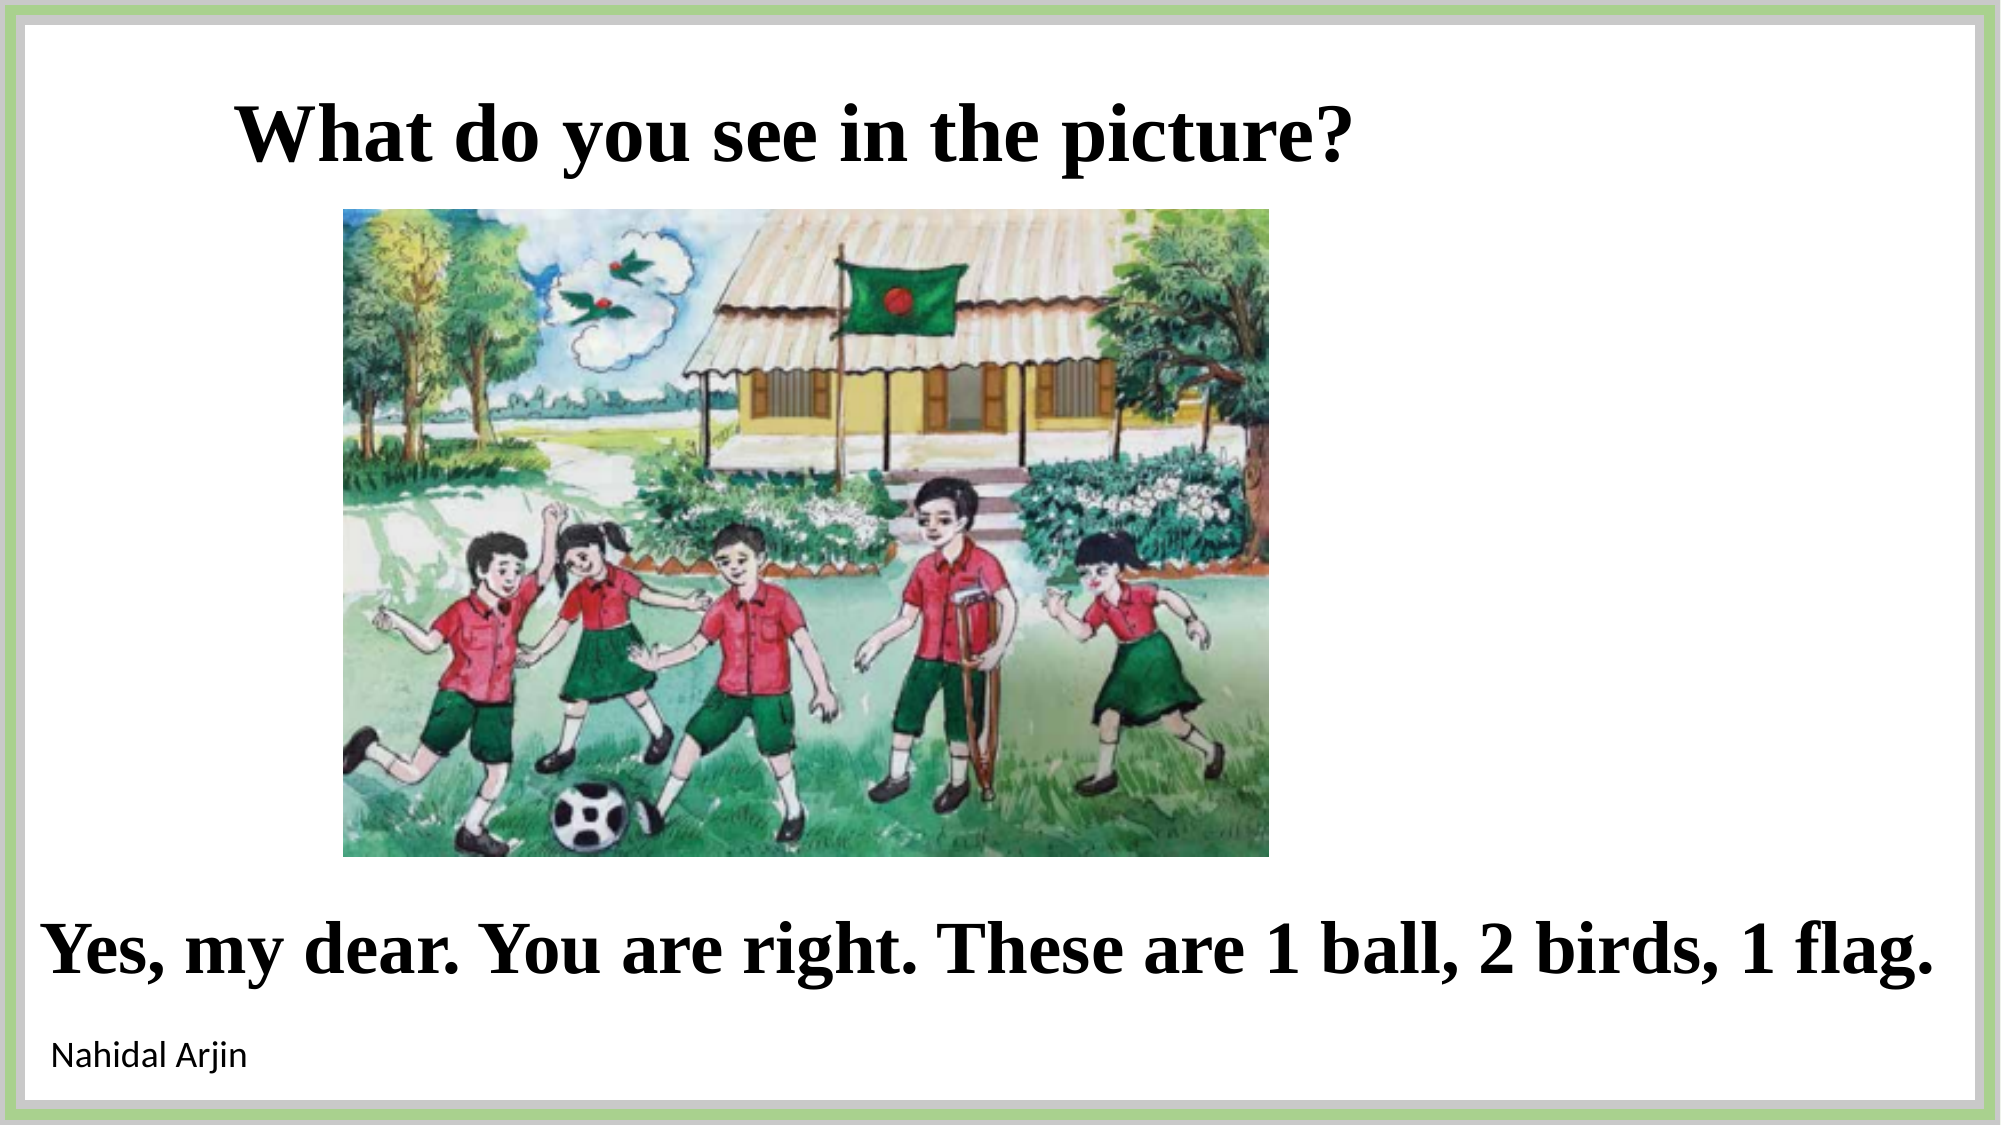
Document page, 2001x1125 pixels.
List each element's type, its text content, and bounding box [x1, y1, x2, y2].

text_box Yes, my dear. You are right. These are 1 ball, 2 birds, 1 flag. [24, 891, 1962, 996]
text_box What do you see in the picture? [219, 70, 1879, 186]
picture [343, 209, 1269, 857]
